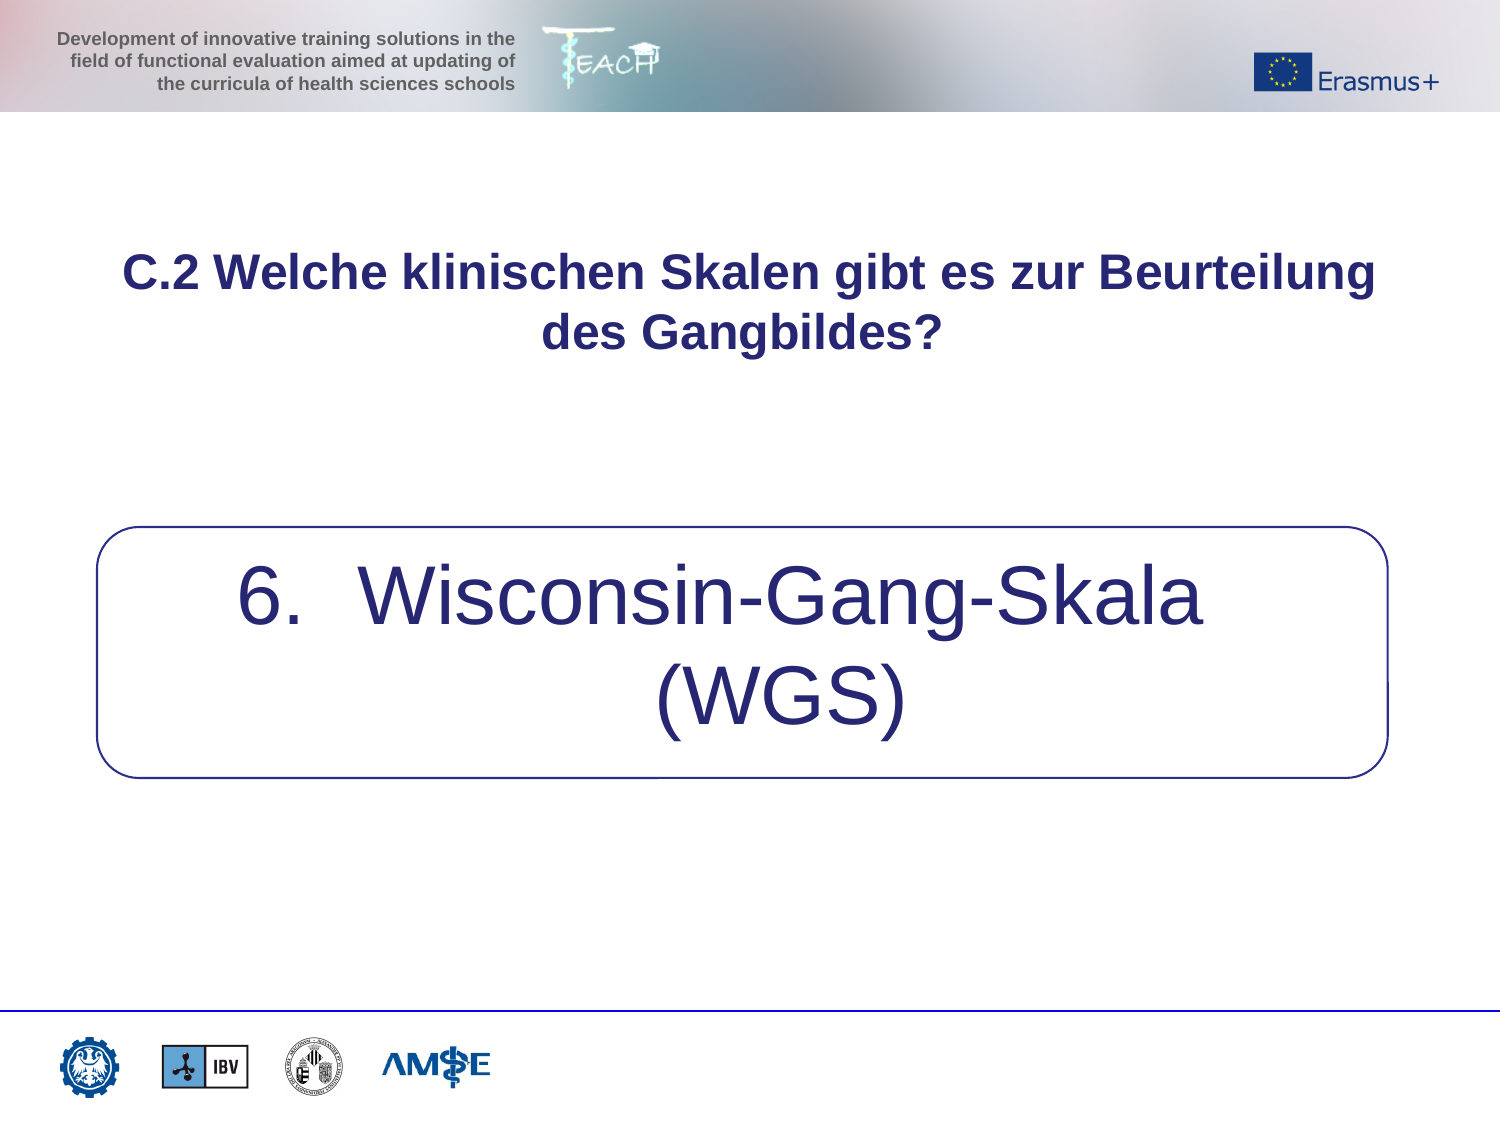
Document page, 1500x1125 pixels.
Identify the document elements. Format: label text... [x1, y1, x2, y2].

text_box [96, 527, 1388, 778]
picture [0, 1, 1500, 112]
text_box Wisconsin-Gang-Skala (WGS) [99, 533, 1341, 749]
text_box C.2 Welche klinischen Skalen gibt es zur Beurteilung des Gangbildes? [82, 231, 1418, 367]
picture [379, 1044, 491, 1089]
picture [284, 1036, 344, 1097]
picture [53, 1035, 126, 1099]
picture [161, 1044, 249, 1089]
